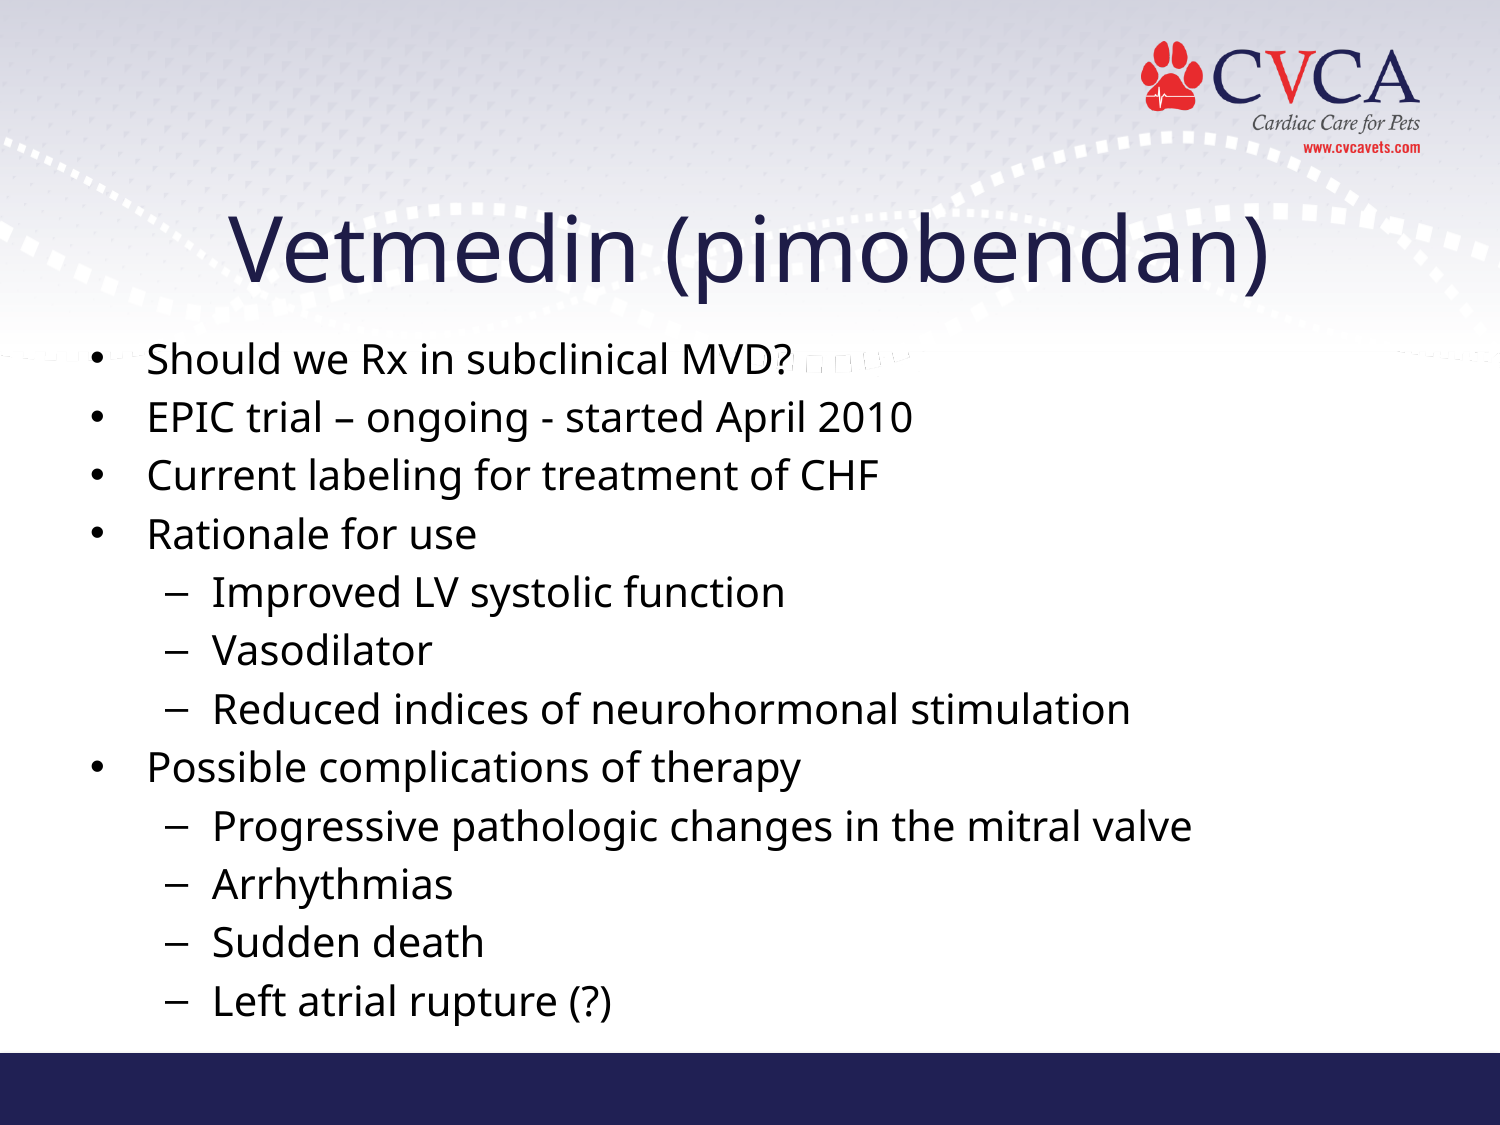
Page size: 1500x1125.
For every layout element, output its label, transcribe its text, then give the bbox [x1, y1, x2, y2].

title Vetmedin (pimobendan) [75, 152, 1425, 324]
list Should we Rx in subclinical MVD? EPIC trial – ongoing - started April 2010 Current labeling for treatment of CHF Rationale for use Improved LV systolic function Vasodilator Reduced indices of neurohormonal stimulation Possible complications of therapy Progressive pathologic changes in the mitral valve Arrhythmias Sudden death Left atrial rupture (?) [75, 324, 1425, 1025]
picture [0, 0, 1500, 377]
